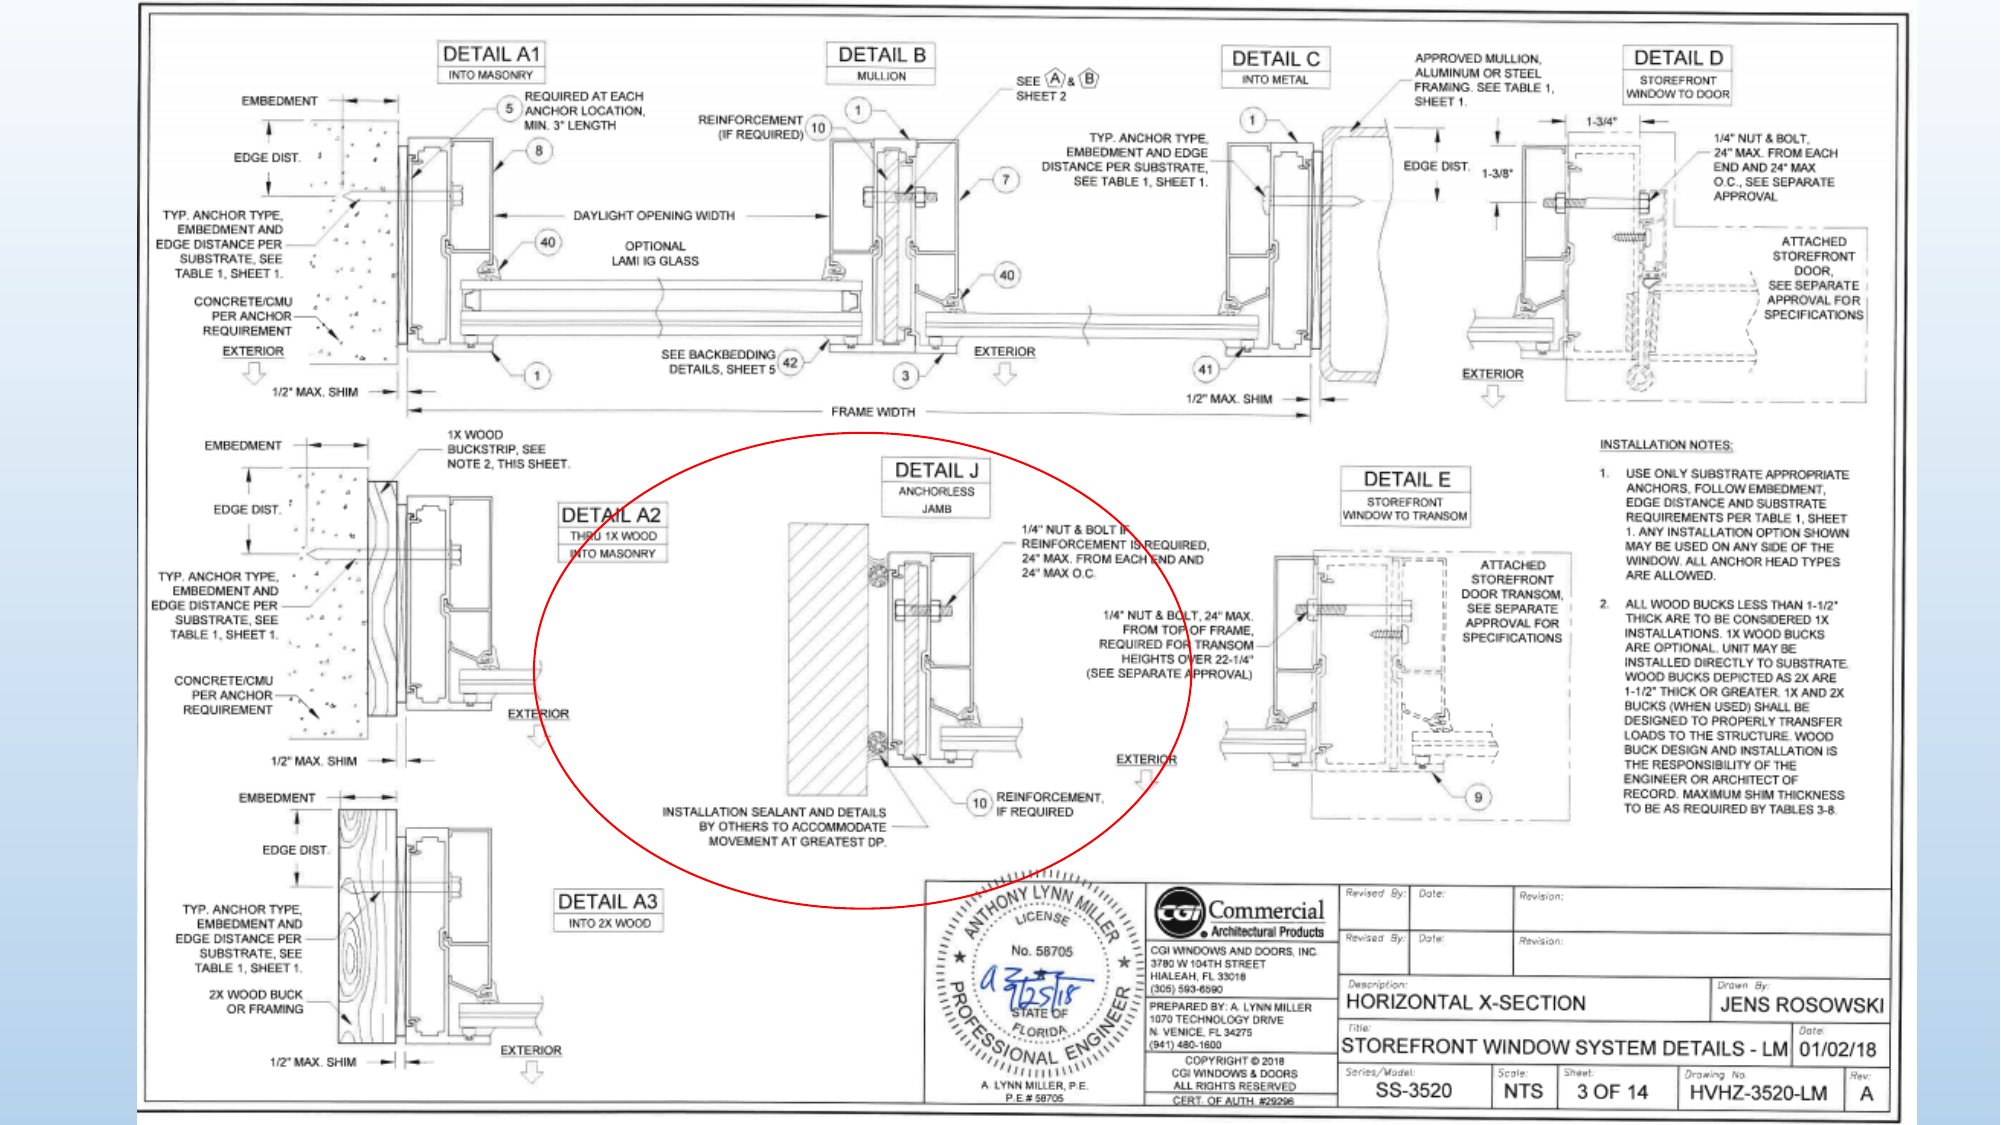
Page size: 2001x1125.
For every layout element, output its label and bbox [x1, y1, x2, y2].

picture [137, 0, 1917, 1125]
